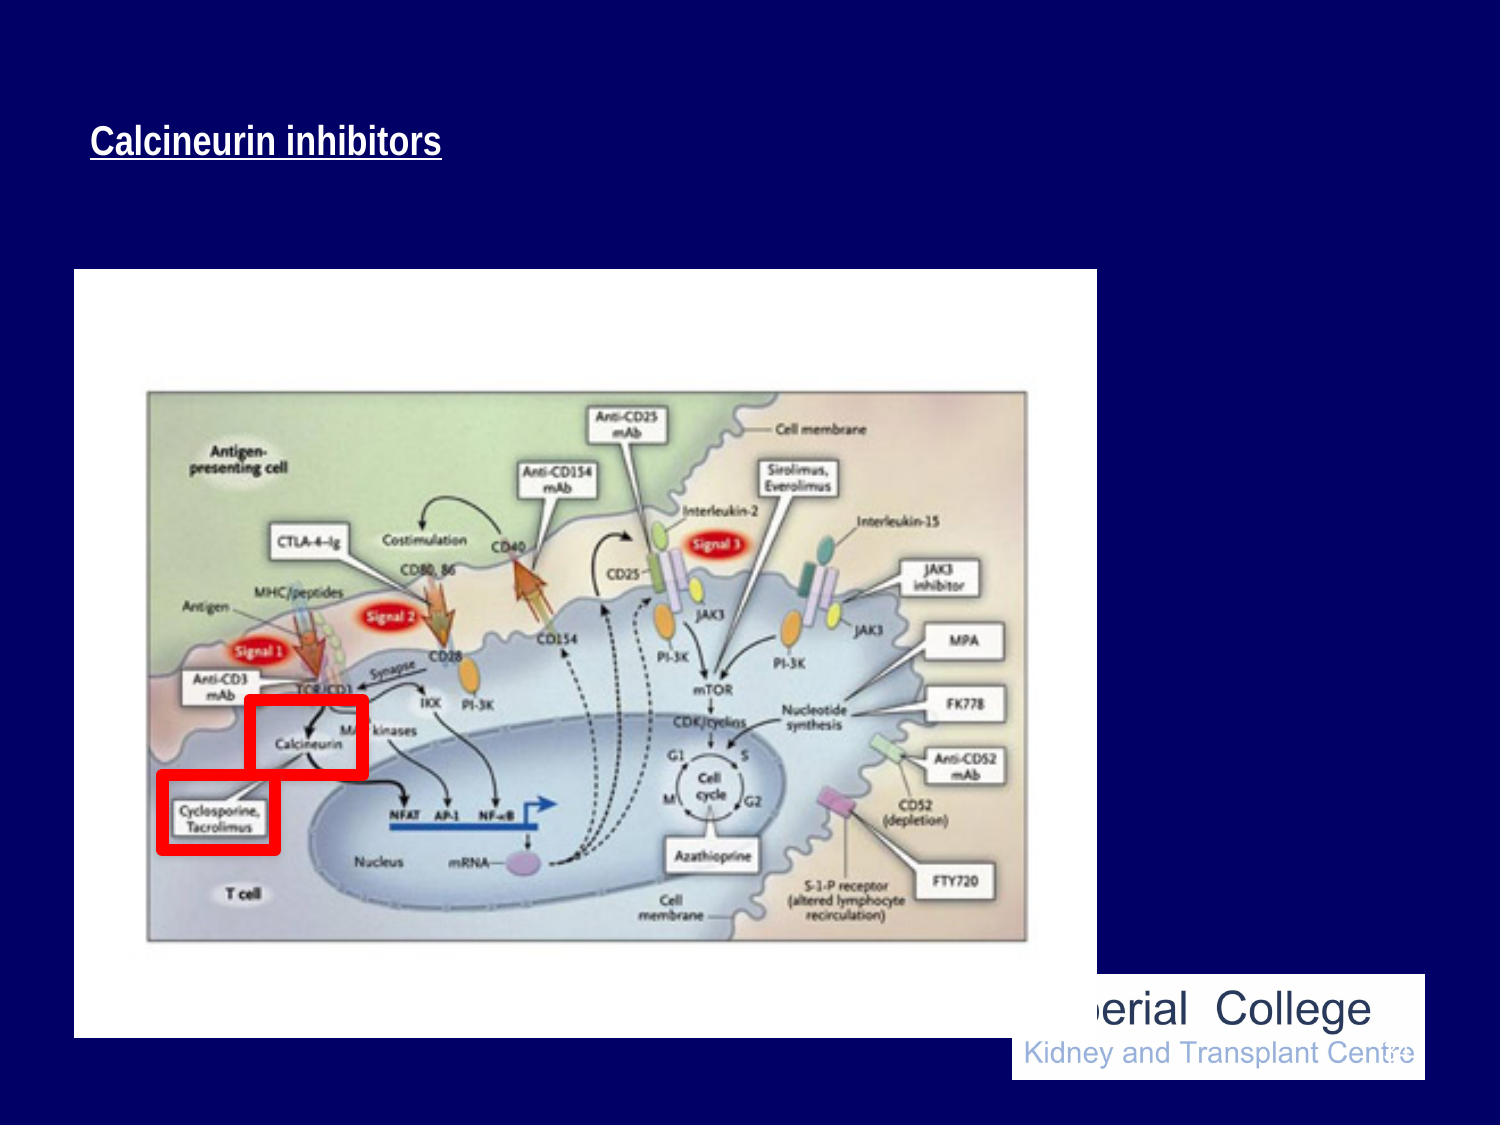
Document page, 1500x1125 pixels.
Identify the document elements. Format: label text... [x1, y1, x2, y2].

slide_number 34 [1074, 1024, 1426, 1103]
picture [1012, 1038, 1074, 1080]
title Calcineurin inhibitors [75, 45, 1425, 233]
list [0, 269, 1285, 1038]
picture [1285, 974, 1425, 1024]
